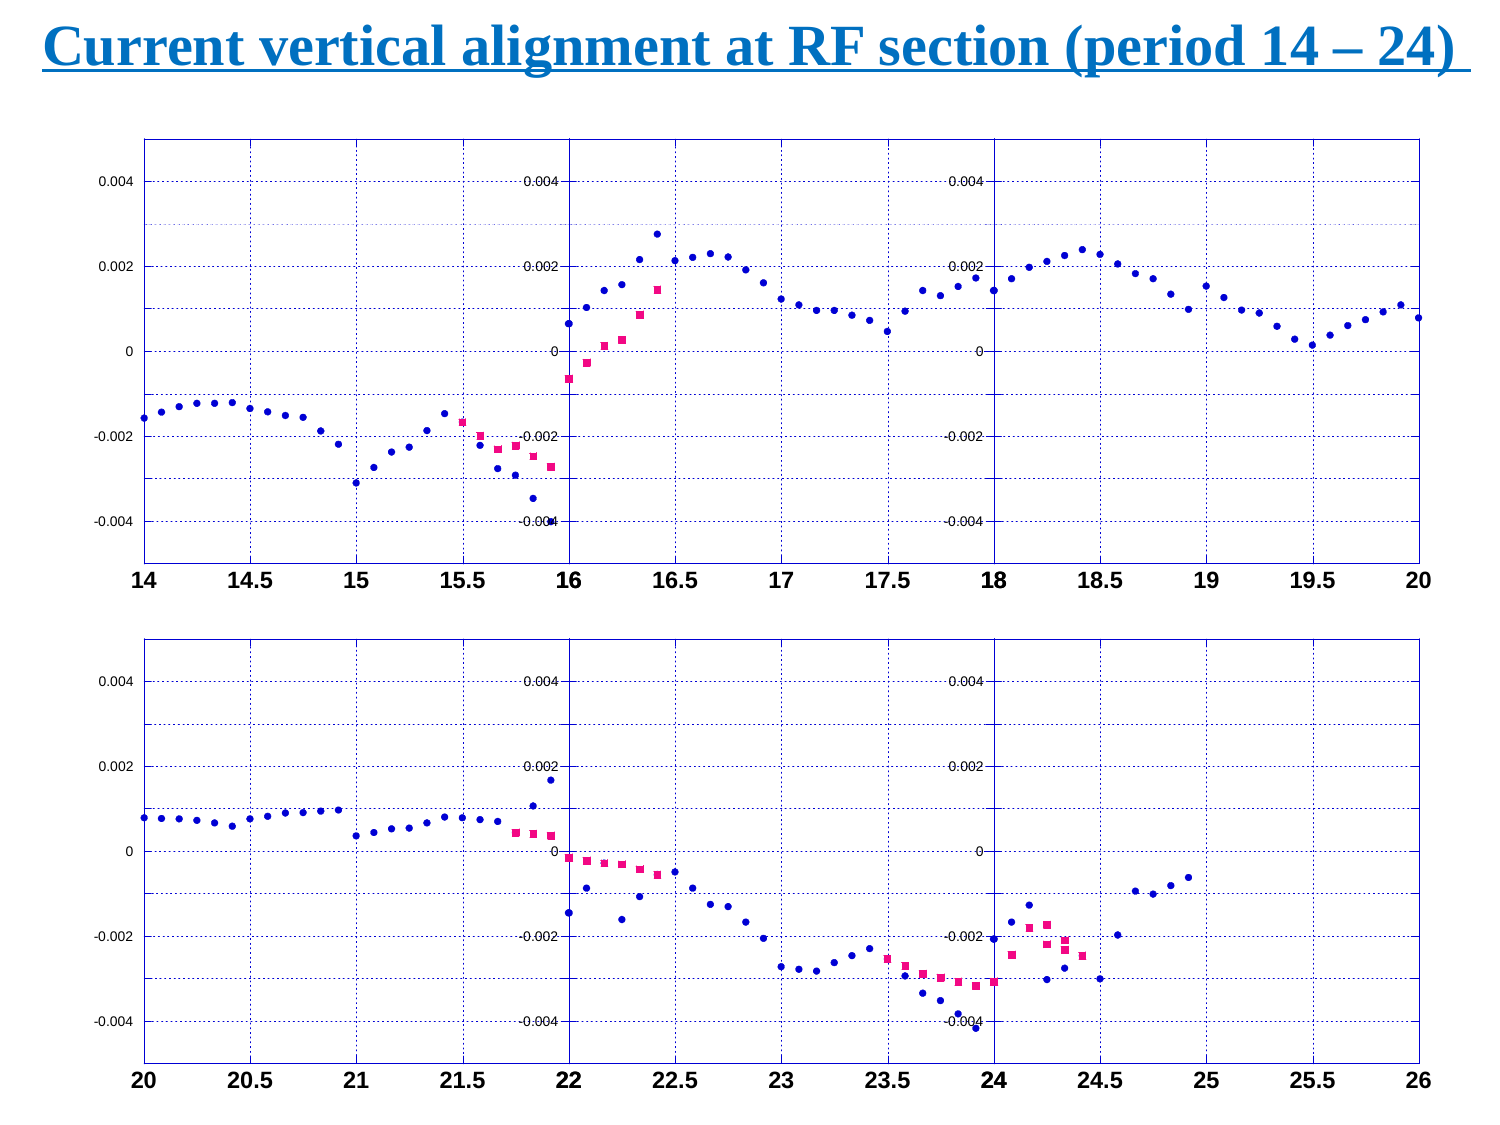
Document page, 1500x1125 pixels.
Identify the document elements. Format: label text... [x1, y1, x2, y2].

picture [85, 624, 1438, 1101]
text_box Current vertical alignment at RF section (period 14 – 24) [0, 0, 1500, 85]
picture [85, 124, 1438, 601]
